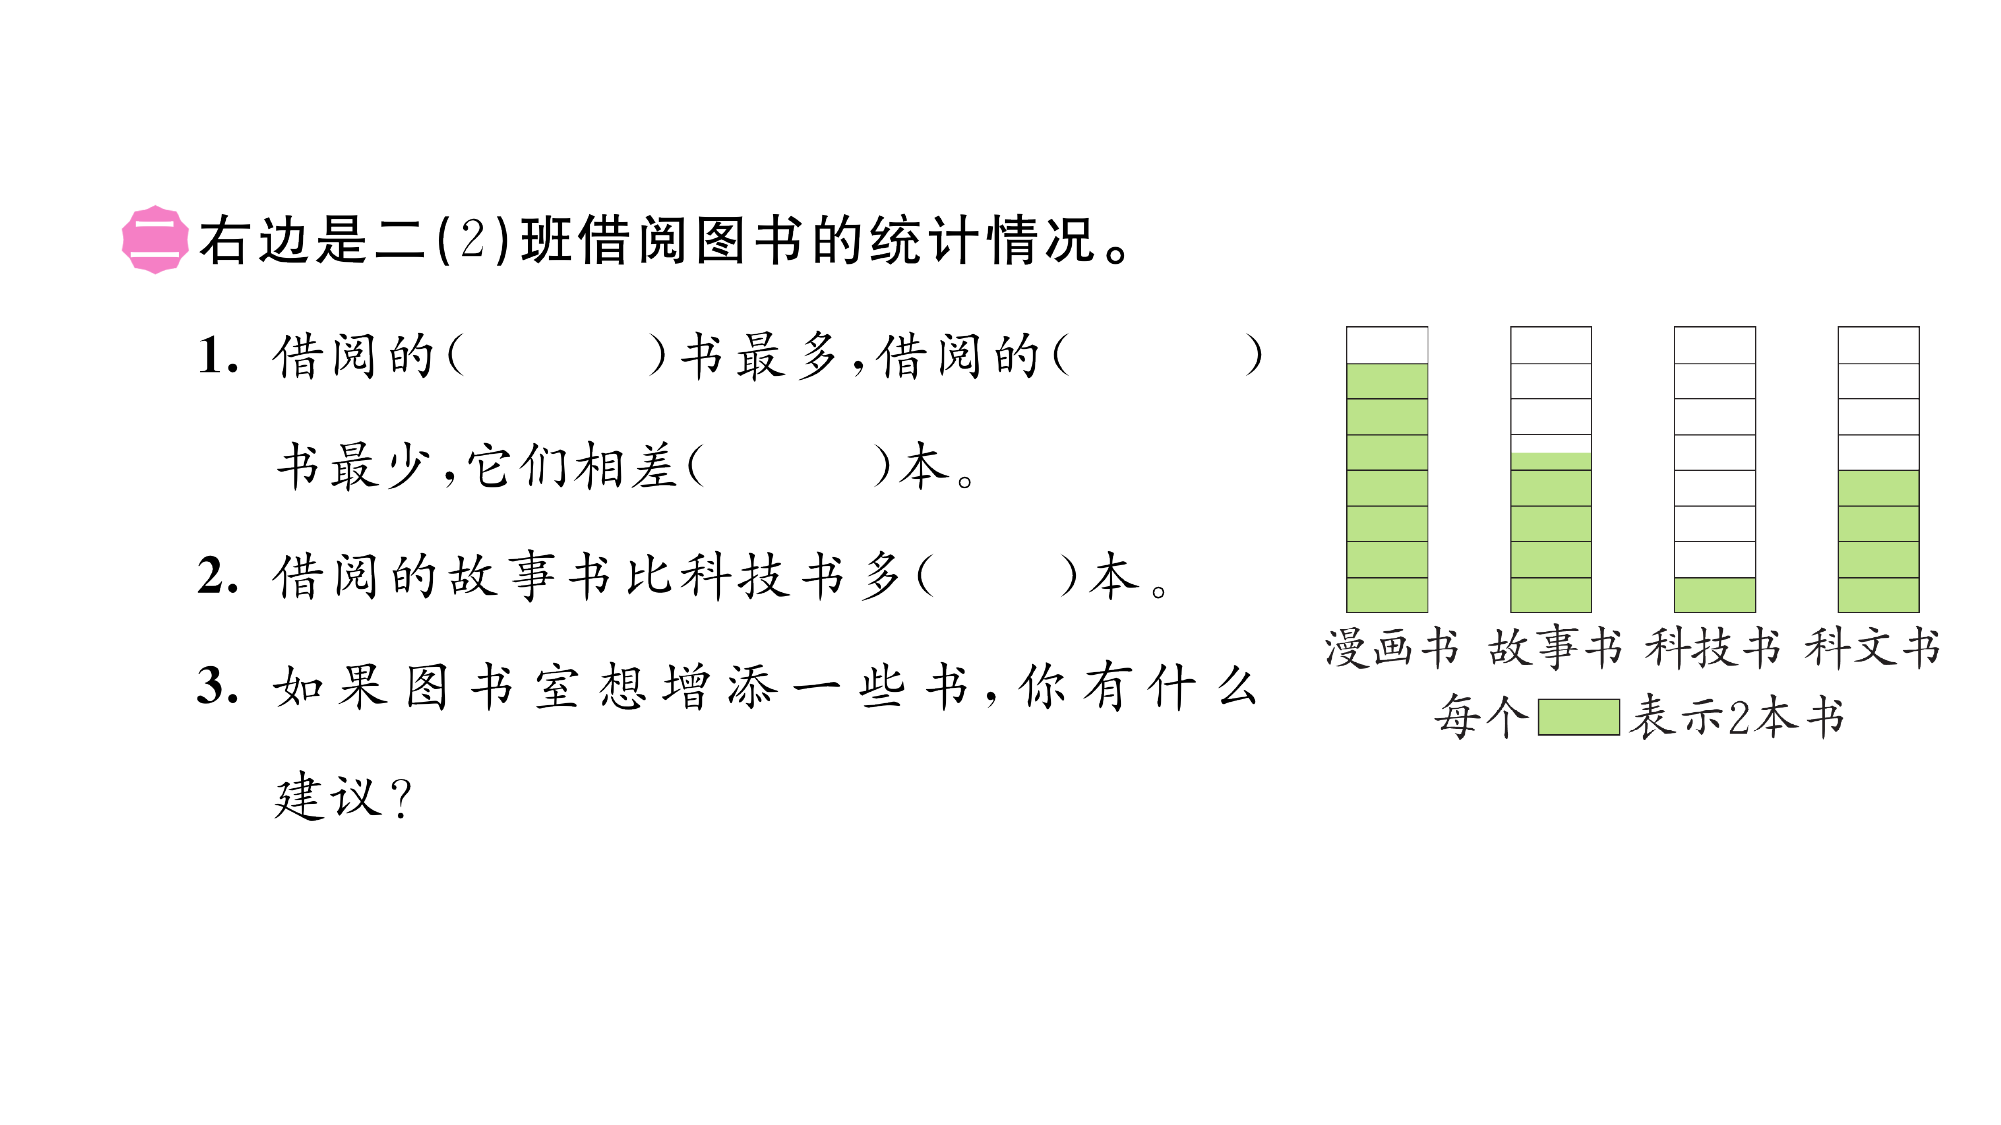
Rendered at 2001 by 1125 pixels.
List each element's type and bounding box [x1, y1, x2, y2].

picture [118, 177, 2000, 1080]
